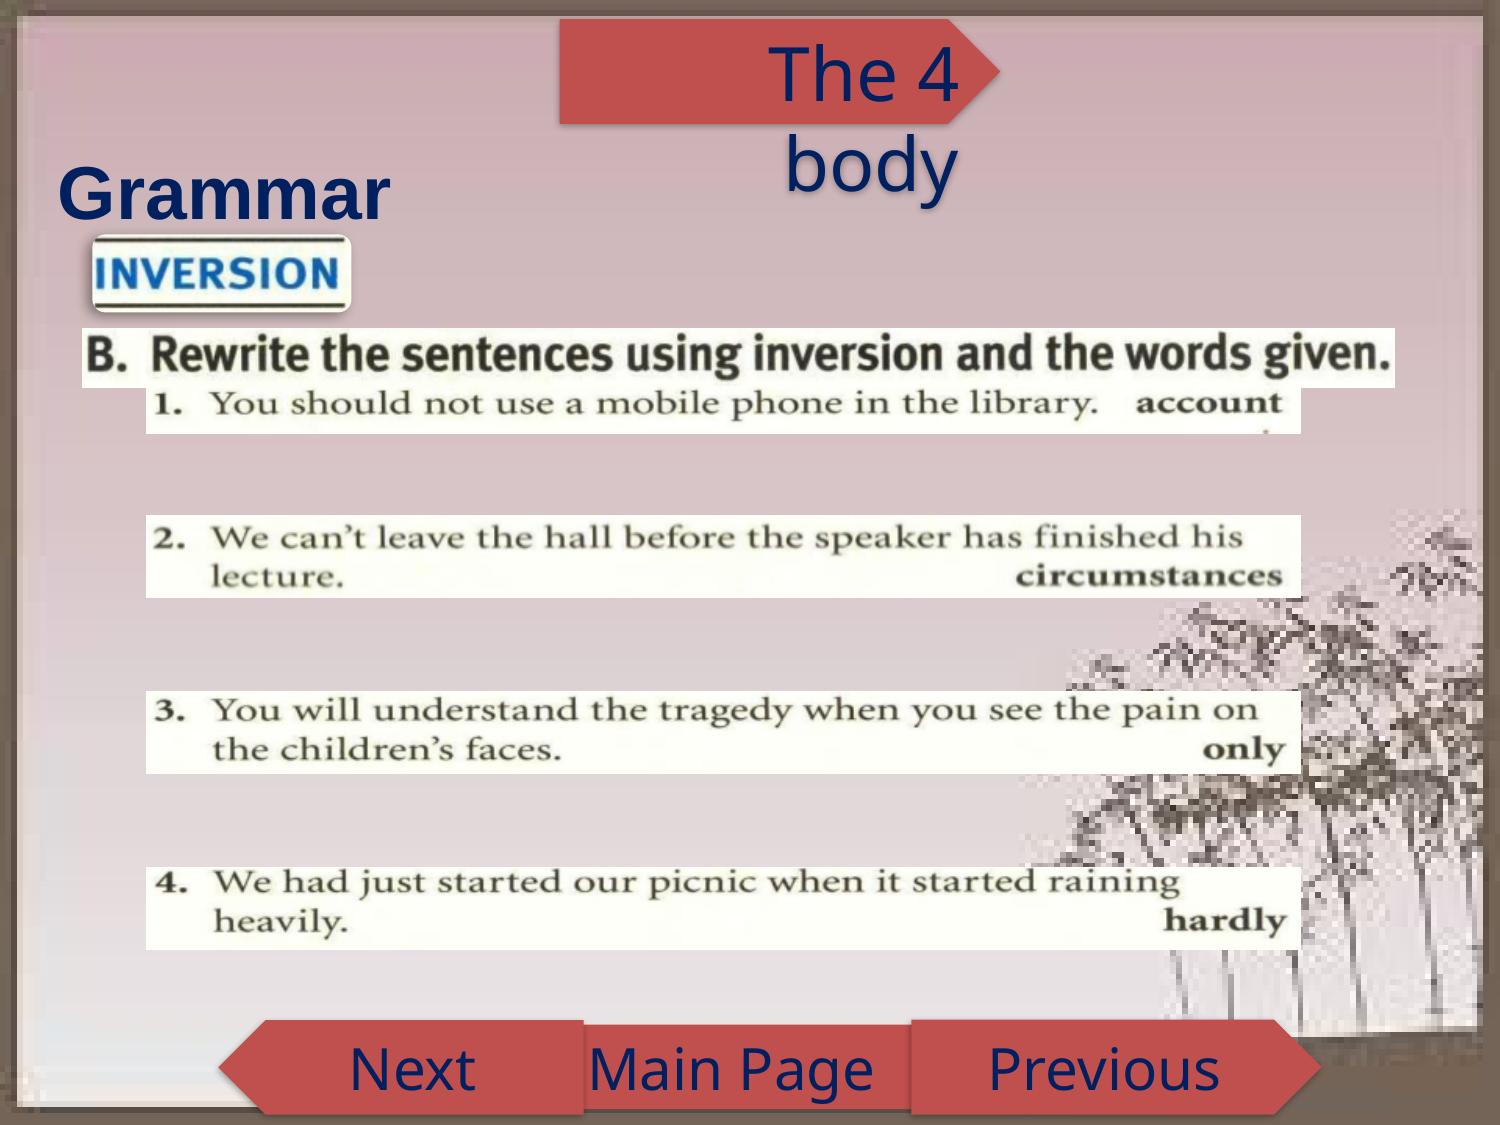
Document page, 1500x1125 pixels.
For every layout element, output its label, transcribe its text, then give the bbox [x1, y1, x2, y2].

picture [0, 0, 1500, 1125]
text_box Grammar [42, 137, 407, 243]
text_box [218, 1019, 1322, 1115]
text_box 4 The body [559, 19, 1001, 124]
